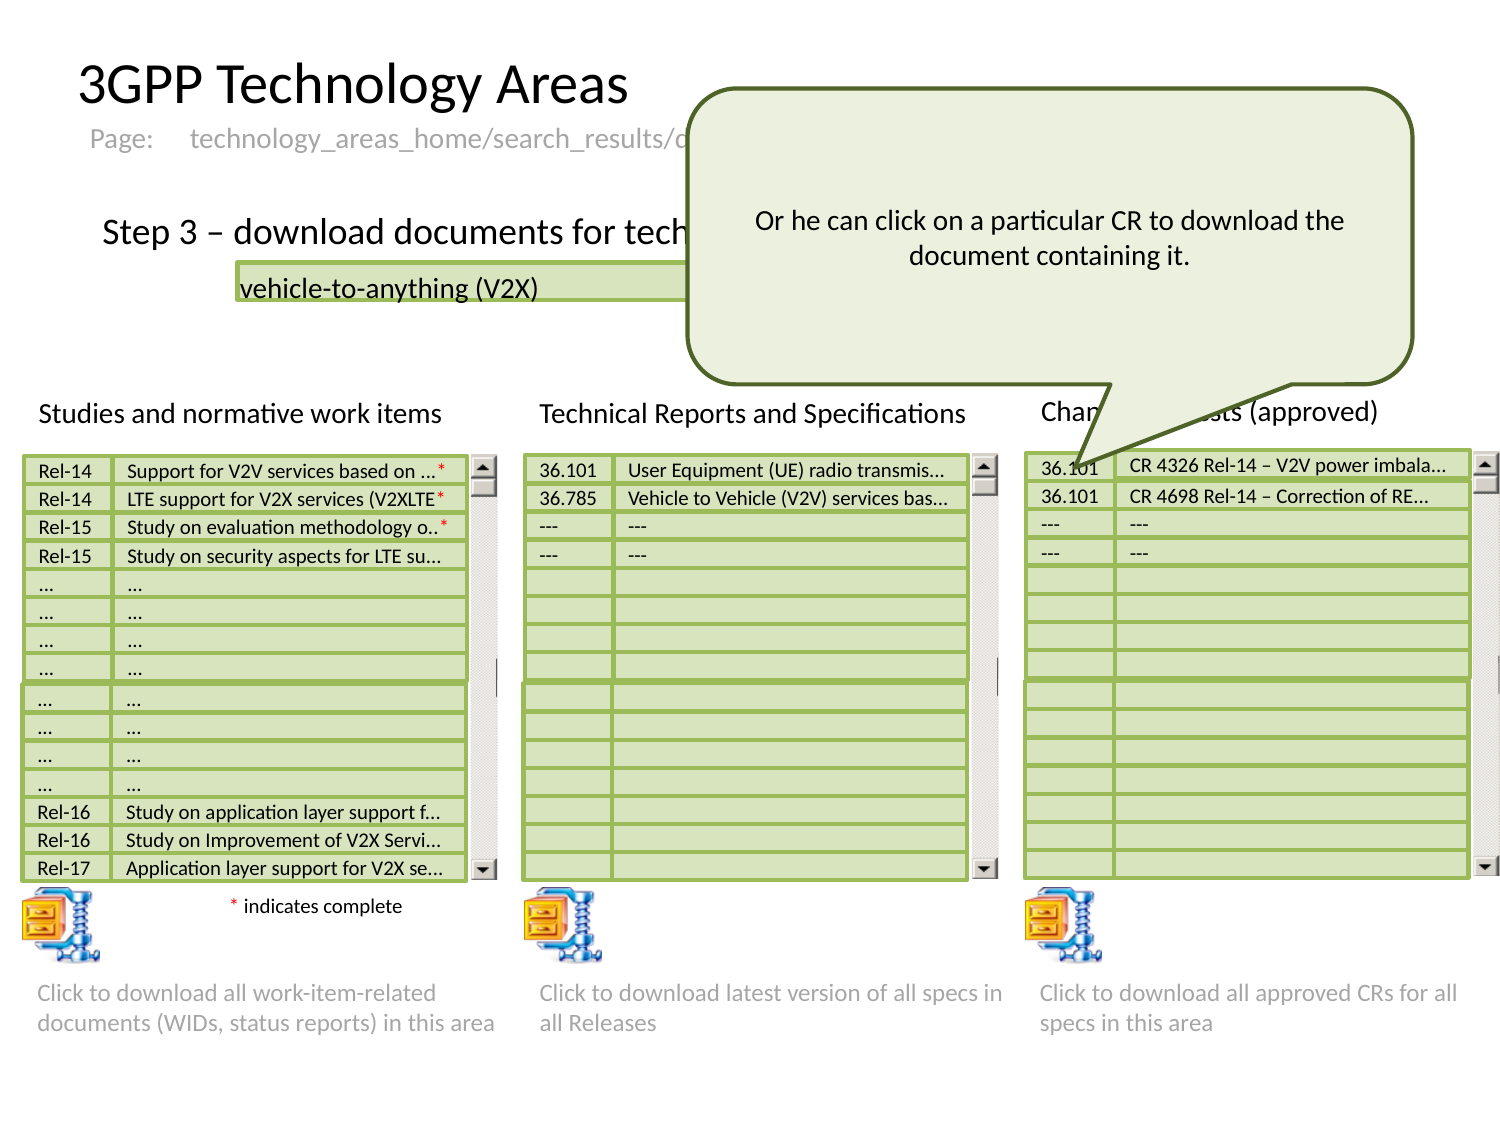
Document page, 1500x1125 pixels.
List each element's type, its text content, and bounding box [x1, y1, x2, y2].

text_box [1023, 679, 1116, 707]
text_box ... [22, 651, 114, 682]
text_box [523, 622, 615, 650]
text_box [1024, 592, 1117, 620]
text_box [615, 622, 966, 650]
text_box [614, 850, 967, 882]
text_box [615, 594, 966, 622]
text_box --- [523, 538, 615, 566]
text_box Click to download all work-item-related documents (WIDs, status reports) in this area [22, 969, 524, 1045]
text_box technology_areas_home/search_results/document-download [174, 112, 691, 163]
text_box Support for V2V services based on ...* [114, 454, 468, 482]
text_box [1023, 792, 1116, 820]
text_box Rel-16 [20, 823, 113, 851]
text_box Study on application layer support f... [113, 795, 465, 823]
text_box [614, 738, 966, 766]
text_box [614, 681, 966, 709]
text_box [971, 452, 999, 879]
text_box Study on evaluation methodology o..* [114, 510, 465, 538]
text_box ... [20, 710, 113, 738]
text_box ... [22, 567, 114, 595]
text_box [614, 766, 966, 794]
text_box [1116, 679, 1468, 707]
text_box --- [1024, 535, 1117, 564]
text_box vehicle-to-anything (V2X) [225, 262, 685, 313]
text_box [521, 850, 614, 882]
text_box [614, 709, 966, 738]
text_box Rel-17 [20, 851, 113, 883]
text_box --- [615, 509, 966, 538]
text_box Vehicle to Vehicle (V2V) services bas... [615, 481, 966, 509]
text_box Rel-15 [22, 510, 114, 538]
text_box Page: [75, 112, 174, 163]
text_box ... [22, 623, 114, 651]
text_box --- [1024, 507, 1117, 535]
text_box Step 3 – download documents for technology area: [87, 199, 685, 260]
text_box ... [113, 682, 465, 710]
text_box ... [20, 682, 113, 710]
text_box [1117, 564, 1468, 592]
text_box [1117, 648, 1468, 679]
text_box ... [20, 767, 113, 795]
text_box ... [114, 651, 465, 682]
text_box User Equipment (UE) radio transmis... [615, 453, 969, 481]
text_box [615, 566, 966, 594]
text_box Change Requests (approved) [1026, 387, 1106, 435]
text_box [521, 822, 614, 850]
text_box --- [615, 538, 966, 566]
text_box 36.101 [523, 453, 615, 481]
text_box [521, 709, 614, 738]
text_box CR 4698 Rel-14 – Correction of RE... [1117, 479, 1468, 507]
text_box [615, 650, 966, 681]
text_box Rel-15 [22, 538, 114, 567]
text_box [521, 738, 614, 766]
text_box [614, 822, 966, 850]
text_box 36.785 [523, 481, 615, 509]
text_box [523, 650, 615, 681]
text_box [521, 766, 614, 794]
text_box Study on security aspects for LTE su... [114, 538, 465, 567]
text_box [1116, 707, 1468, 735]
text_box [523, 566, 615, 594]
picture [524, 886, 602, 964]
text_box 36.101 [1024, 451, 1117, 479]
text_box 3GPP Technology Areas [62, 37, 688, 123]
text_box Click to download all approved CRs for all specs in this area [1025, 969, 1500, 1045]
text_box [523, 594, 615, 622]
text_box ... [22, 595, 114, 623]
text_box Click to download latest version of all specs in all Releases [524, 969, 1025, 1045]
text_box [1024, 564, 1117, 592]
text_box [1116, 735, 1468, 764]
text_box [1023, 707, 1116, 735]
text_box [1473, 450, 1500, 877]
text_box --- [523, 509, 615, 538]
text_box Application layer support for V2X se... [113, 851, 466, 883]
text_box --- [1117, 535, 1468, 564]
text_box ... [20, 738, 113, 767]
text_box [1116, 848, 1469, 880]
text_box ... [114, 623, 465, 651]
text_box Studies and normative work items [23, 387, 487, 438]
text_box ... [113, 710, 465, 738]
text_box Study on Improvement of V2X Servi... [113, 823, 465, 851]
text_box ... [114, 567, 465, 595]
text_box [1116, 764, 1468, 792]
text_box --- [1117, 507, 1468, 535]
text_box [1117, 620, 1468, 648]
text_box [1023, 735, 1116, 764]
text_box [1116, 820, 1468, 848]
text_box [521, 681, 614, 709]
text_box ... [113, 738, 465, 767]
text_box [1023, 820, 1116, 848]
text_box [470, 453, 498, 880]
text_box ... [113, 767, 465, 795]
text_box Rel-14 [22, 482, 114, 510]
text_box CR 4326 Rel-14 – V2V power imbala... [1117, 448, 1472, 479]
text_box Or he can click on a particular CR to download the document containing it. [685, 86, 1415, 470]
text_box [1024, 620, 1117, 648]
text_box 36.101 [1024, 479, 1117, 507]
text_box Rel-14 [22, 454, 114, 482]
text_box LTE support for V2X services (V2XLTE* [114, 482, 465, 510]
text_box [1023, 764, 1116, 792]
picture [22, 886, 100, 964]
text_box Change Requests (approved) [1169, 384, 1489, 435]
text_box Technical Reports and Specifications [524, 386, 988, 437]
text_box [1023, 848, 1116, 880]
text_box * indicates complete [214, 885, 465, 925]
text_box [614, 794, 966, 822]
text_box [1024, 648, 1117, 679]
text_box Rel-16 [20, 795, 113, 823]
text_box [1116, 792, 1468, 820]
text_box [521, 794, 614, 822]
text_box [1117, 592, 1468, 620]
text_box ... [114, 595, 465, 623]
picture [1024, 886, 1102, 964]
